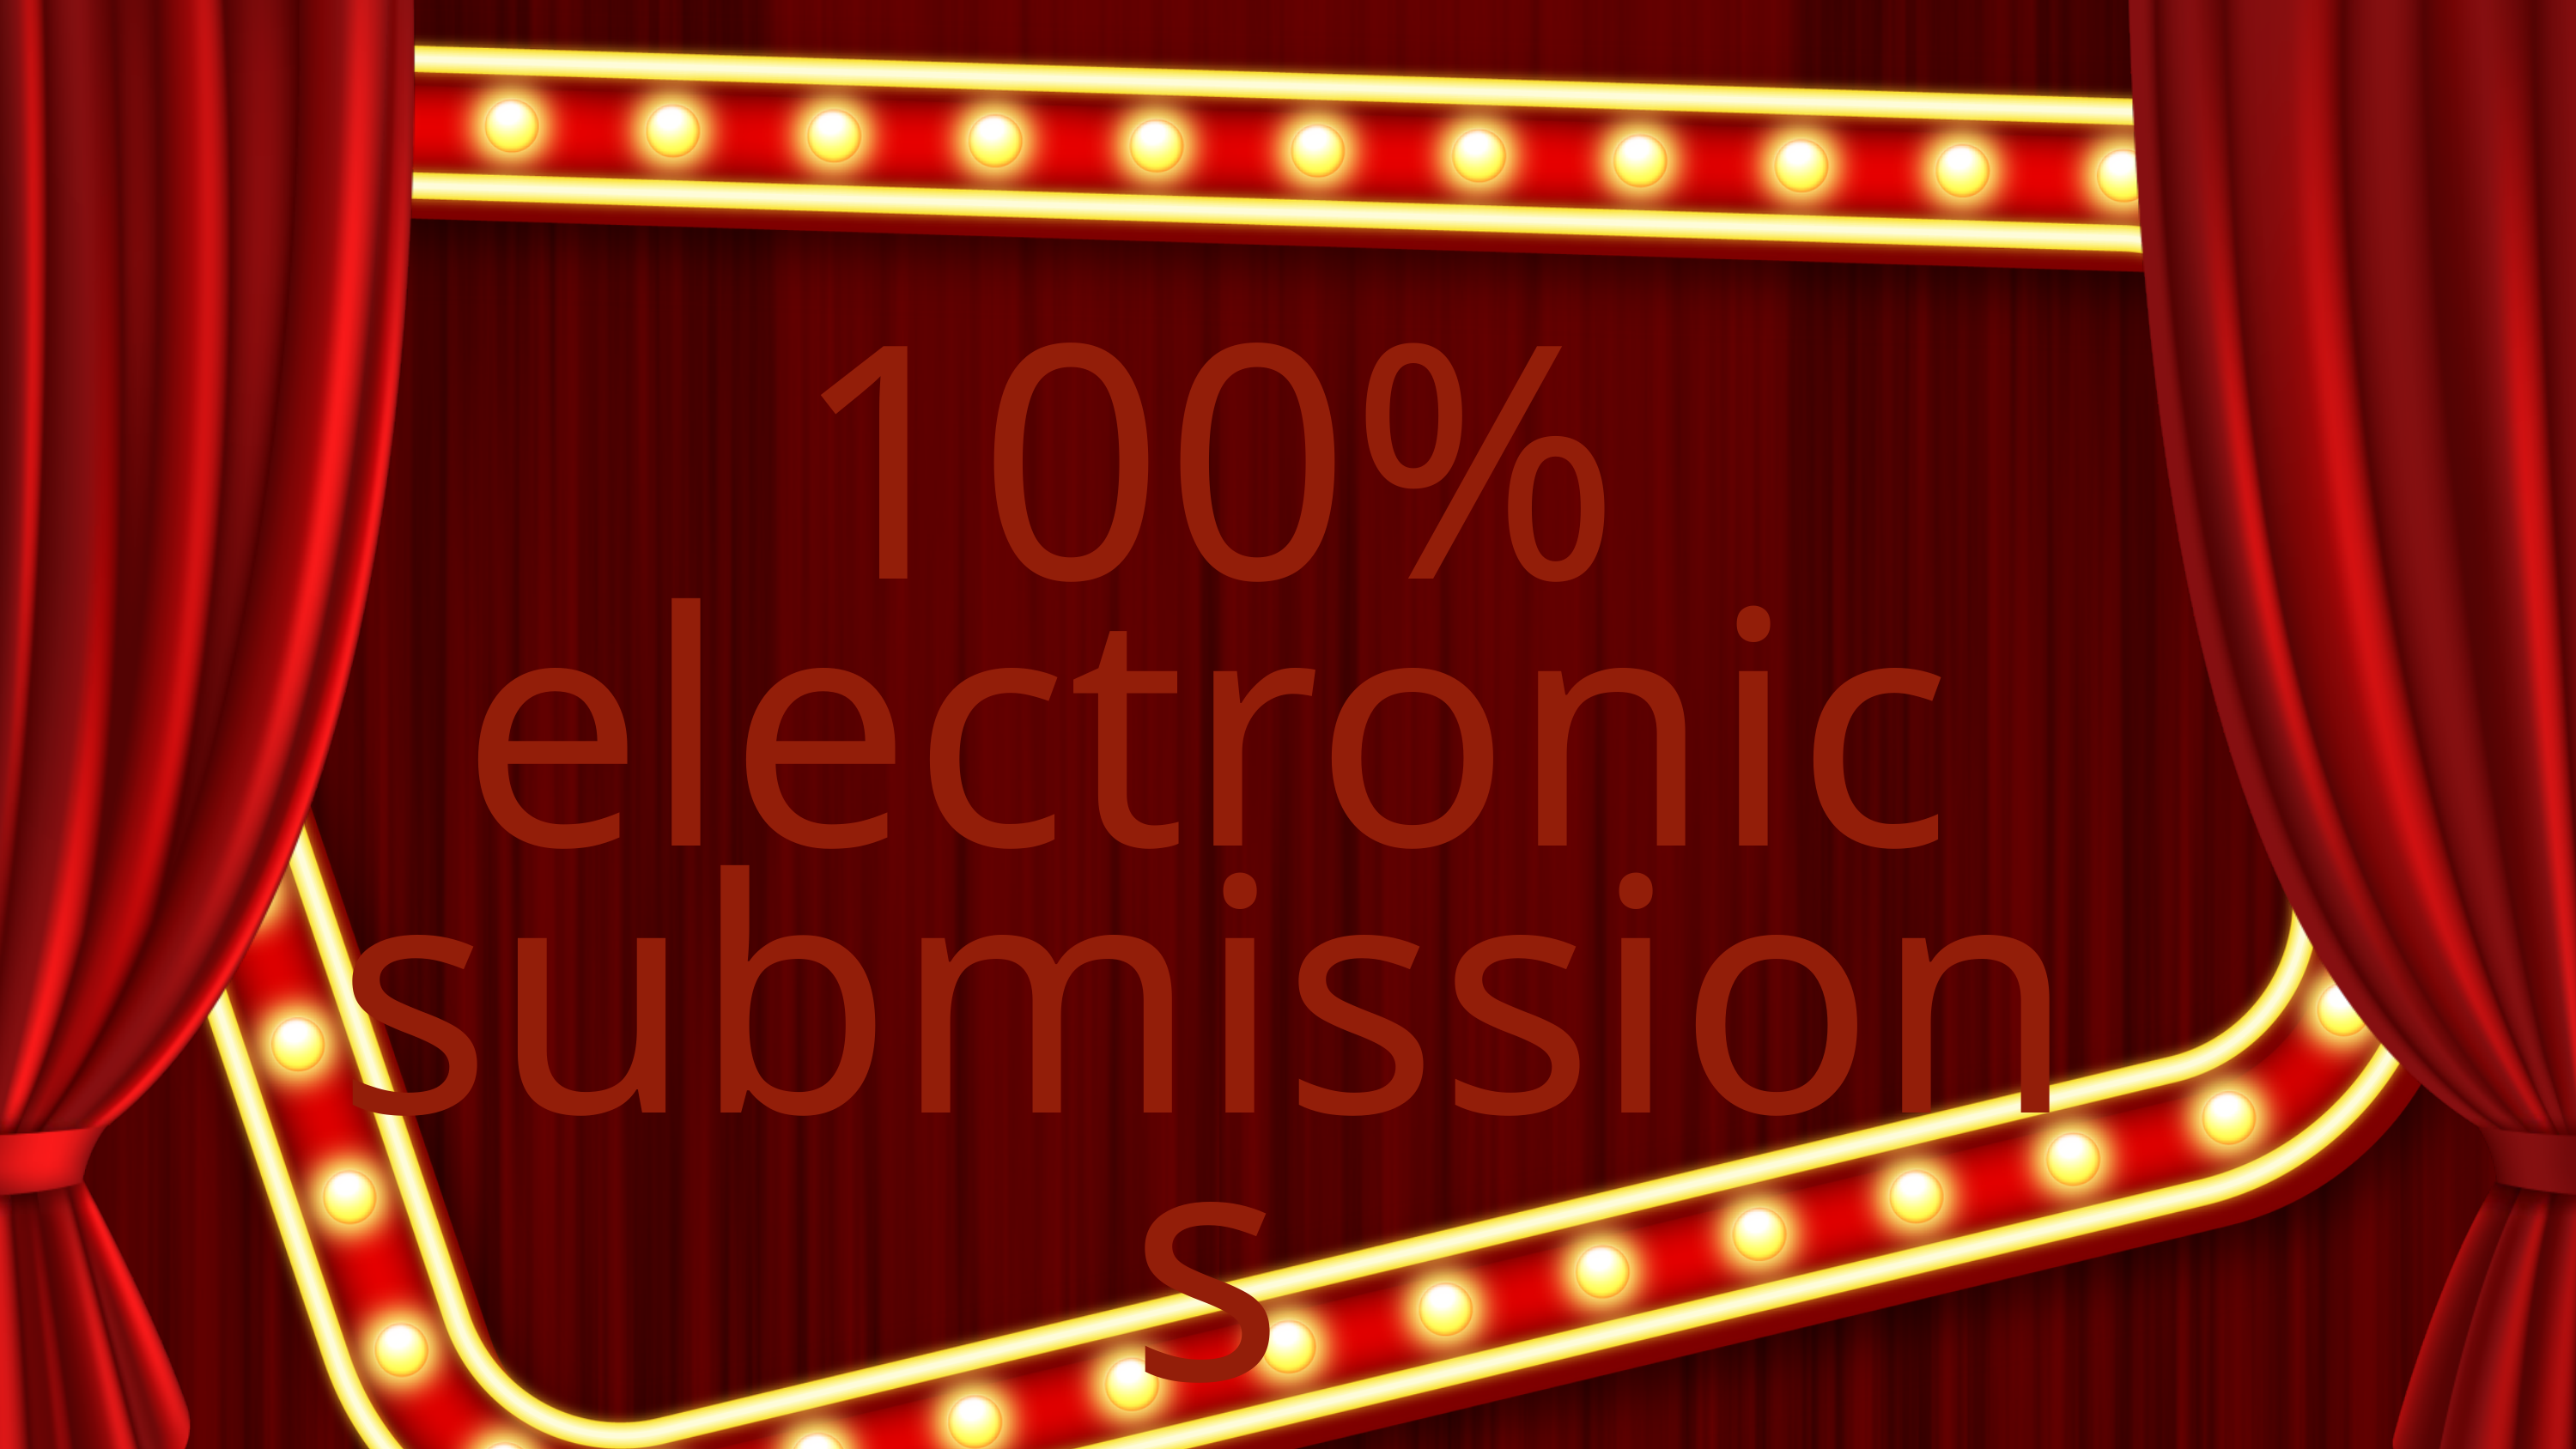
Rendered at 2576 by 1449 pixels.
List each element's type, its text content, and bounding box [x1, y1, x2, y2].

text_box [0, 0, 503, 1449]
text_box 100% electronic submissions [503, 377, 2050, 1445]
text_box [2050, 0, 2576, 1449]
text_box [503, 0, 2050, 377]
text_box [503, 1445, 2050, 1449]
